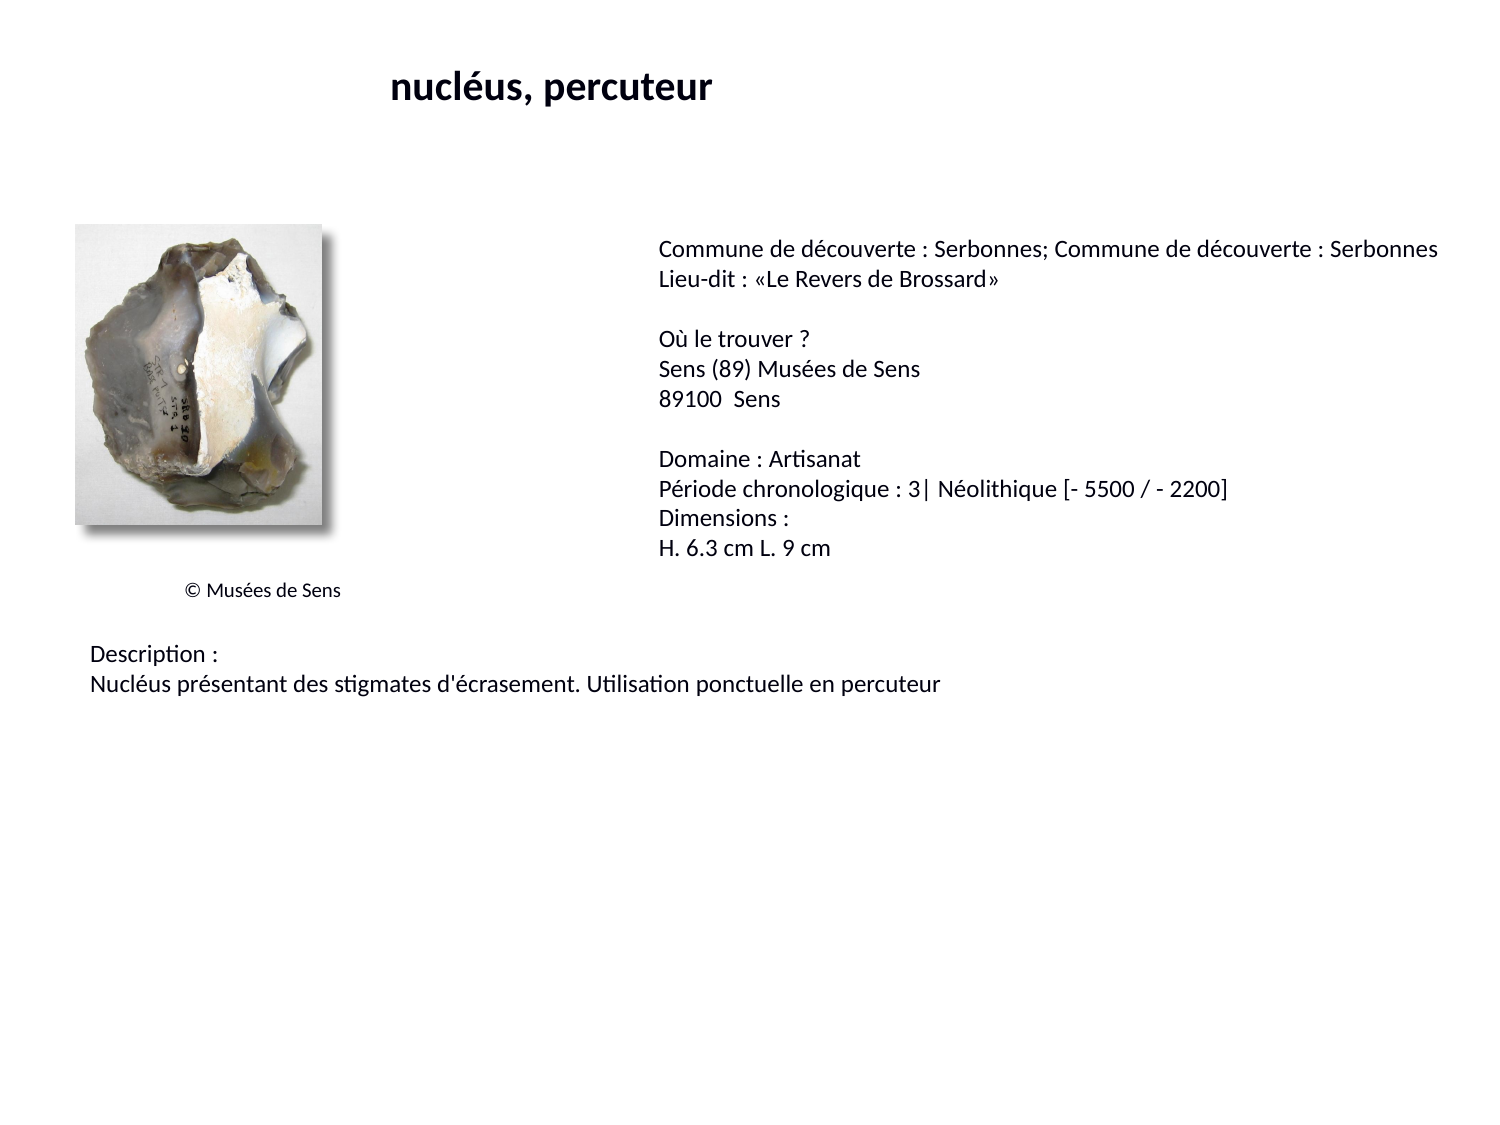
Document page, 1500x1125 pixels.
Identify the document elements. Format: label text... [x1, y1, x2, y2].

picture [74, 224, 322, 526]
text_box Commune de découverte : Serbonnes; Commune de découverte : Serbonnes Lieu-dit : «Le Revers de Brossard» Où le trouver ? Sens (89) Musées de Sens 89100 Sens Domaine : Artisanat Période chronologique : 3| Néolithique [- 5500 / - 2200] Dimensions : H. 6.3 cm L. 9 cm [643, 224, 1500, 570]
text_box nucléus, percuteur [374, 51, 1125, 167]
text_box © Musées de Sens [0, 568, 525, 609]
text_box Description : Nucléus présentant des stigmates d'écrasement. Utilisation ponctuelle en percuteur [74, 629, 1425, 735]
